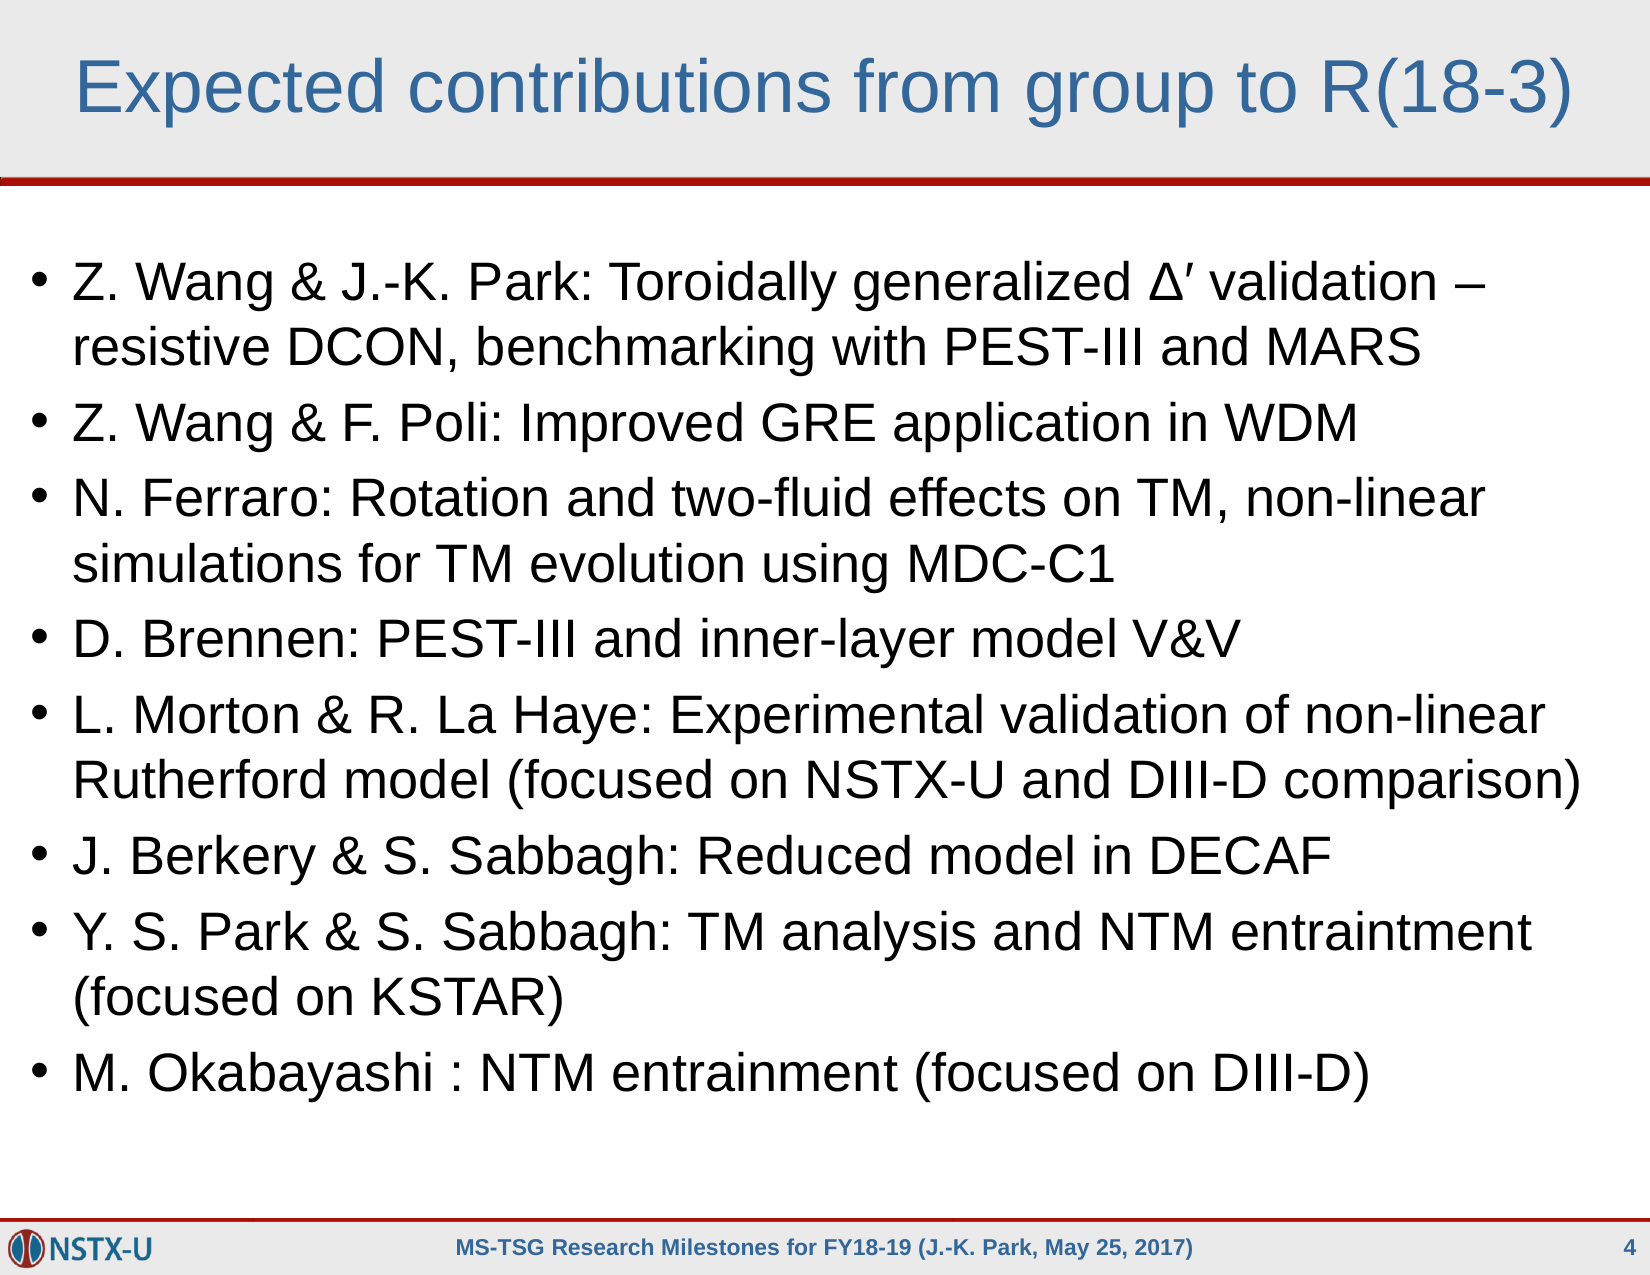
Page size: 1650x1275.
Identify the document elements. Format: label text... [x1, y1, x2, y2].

title Expected contributions from group to R(18-3) [0, 0, 1650, 179]
picture [0, 179, 1650, 186]
list Z. Wang & J.-K. Park: Toroidally generalized Δ′ validation – resistive DCON, benchmarking with PEST-III and MARS Z. Wang & F. Poli: Improved GRE application in WDM N. Ferraro: Rotation and two-fluid effects on TM, non-linear simulations for TM evolution using MDC-C1 D. Brennen: PEST-III and inner-layer model V&V L. Morton & R. La Haye: Experimental validation of non-linear Rutherford model (focused on NSTX-U and DIII-D comparison) J. Berkery & S. Sabbagh: Reduced model in DECAF Y. S. Park & S. Sabbagh: TM analysis and NTM entraintment (focused on KSTAR) M. Okabayashi : NTM entrainment (focused on DIII-D) [13, 237, 1637, 1205]
picture [0, 1218, 1650, 1275]
